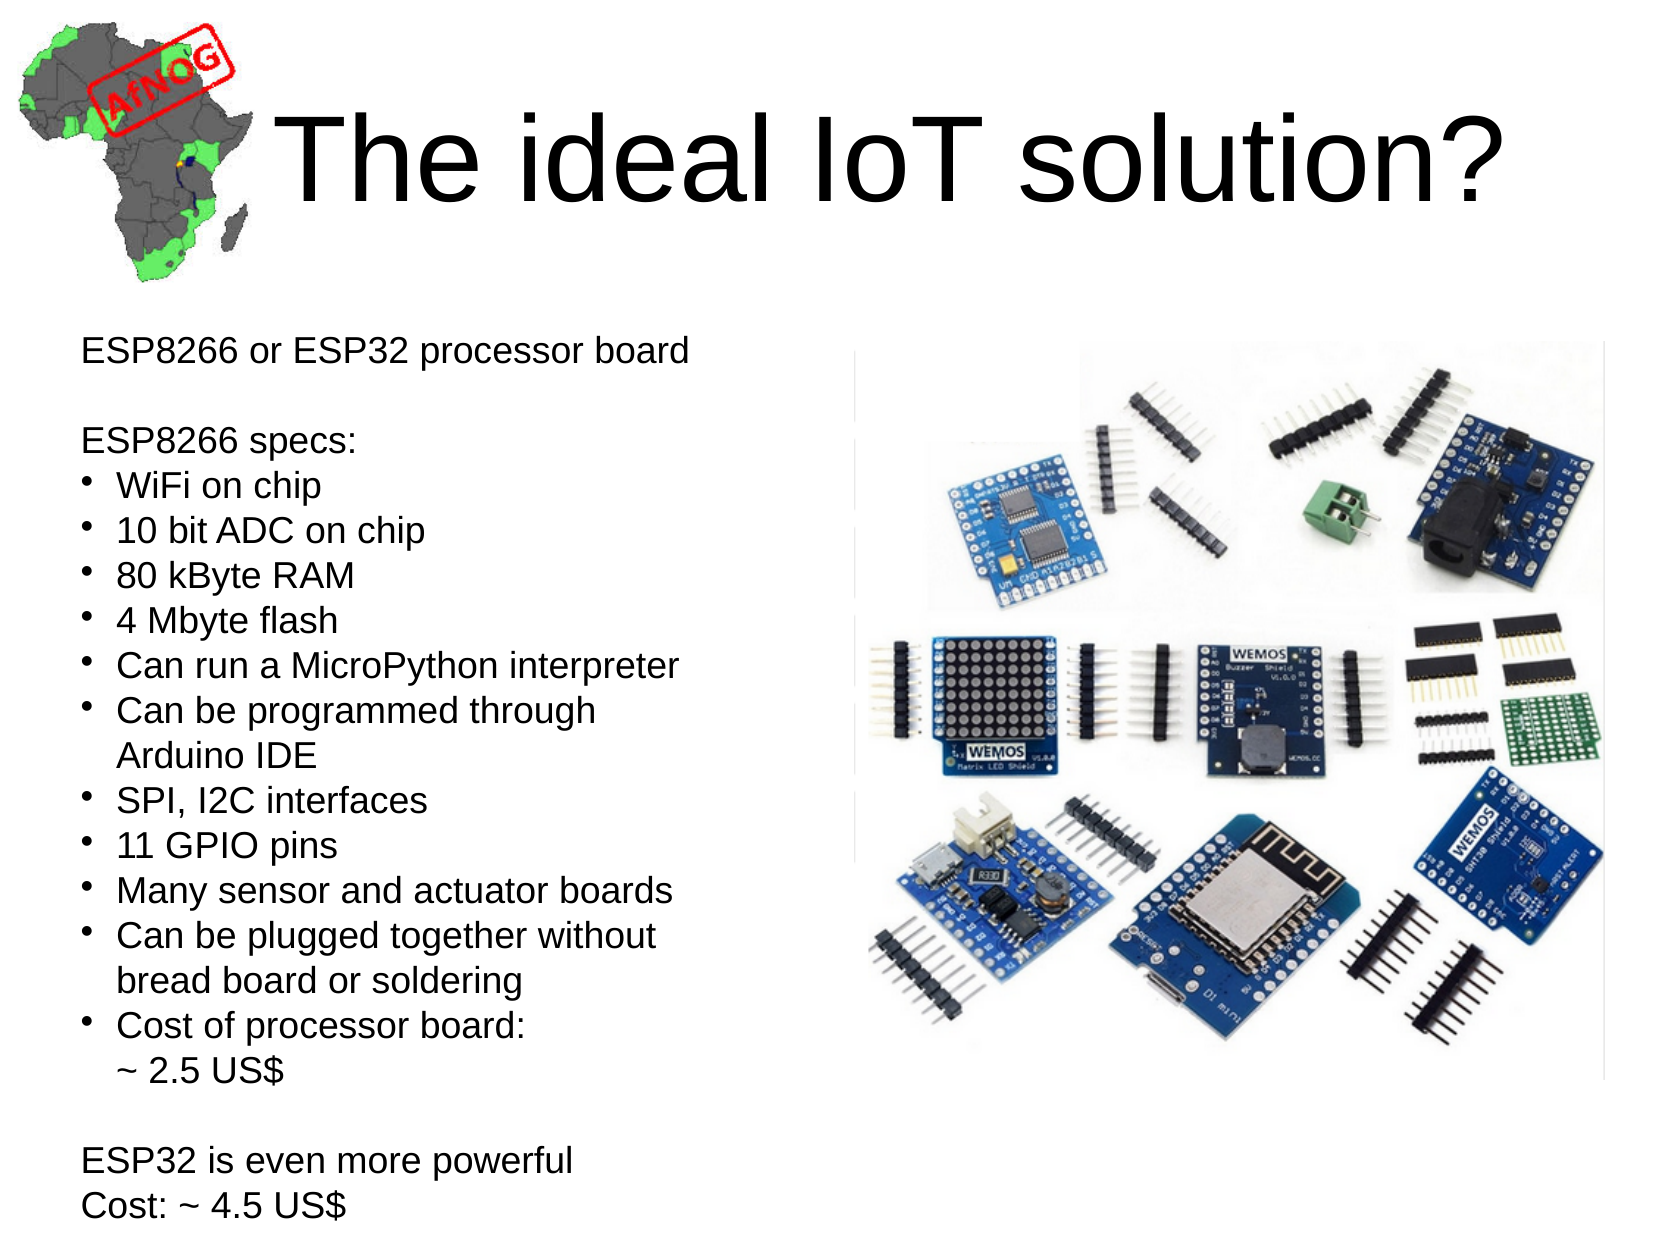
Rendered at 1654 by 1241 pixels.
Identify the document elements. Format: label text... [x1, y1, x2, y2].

text_box The ideal IoT solution? [209, 79, 1571, 227]
picture [9, 0, 259, 291]
text_box ESP8266 or ESP32 processor board ESP8266 specs: WiFi on chip 10 bit ADC on chip 80 kByte RAM 4 Mbyte flash Can run a MicroPython interpreter Can be programmed through Arduino IDE SPI, I2C interfaces 11 GPIO pins Many sensor and actuator boards Can be plugged together without bread board or soldering Cost of processor board: ~ 2.5 US$ ESP32 is even more powerful Cost: ~ 4.5 US$ [65, 318, 705, 1241]
picture [854, 341, 1606, 1081]
